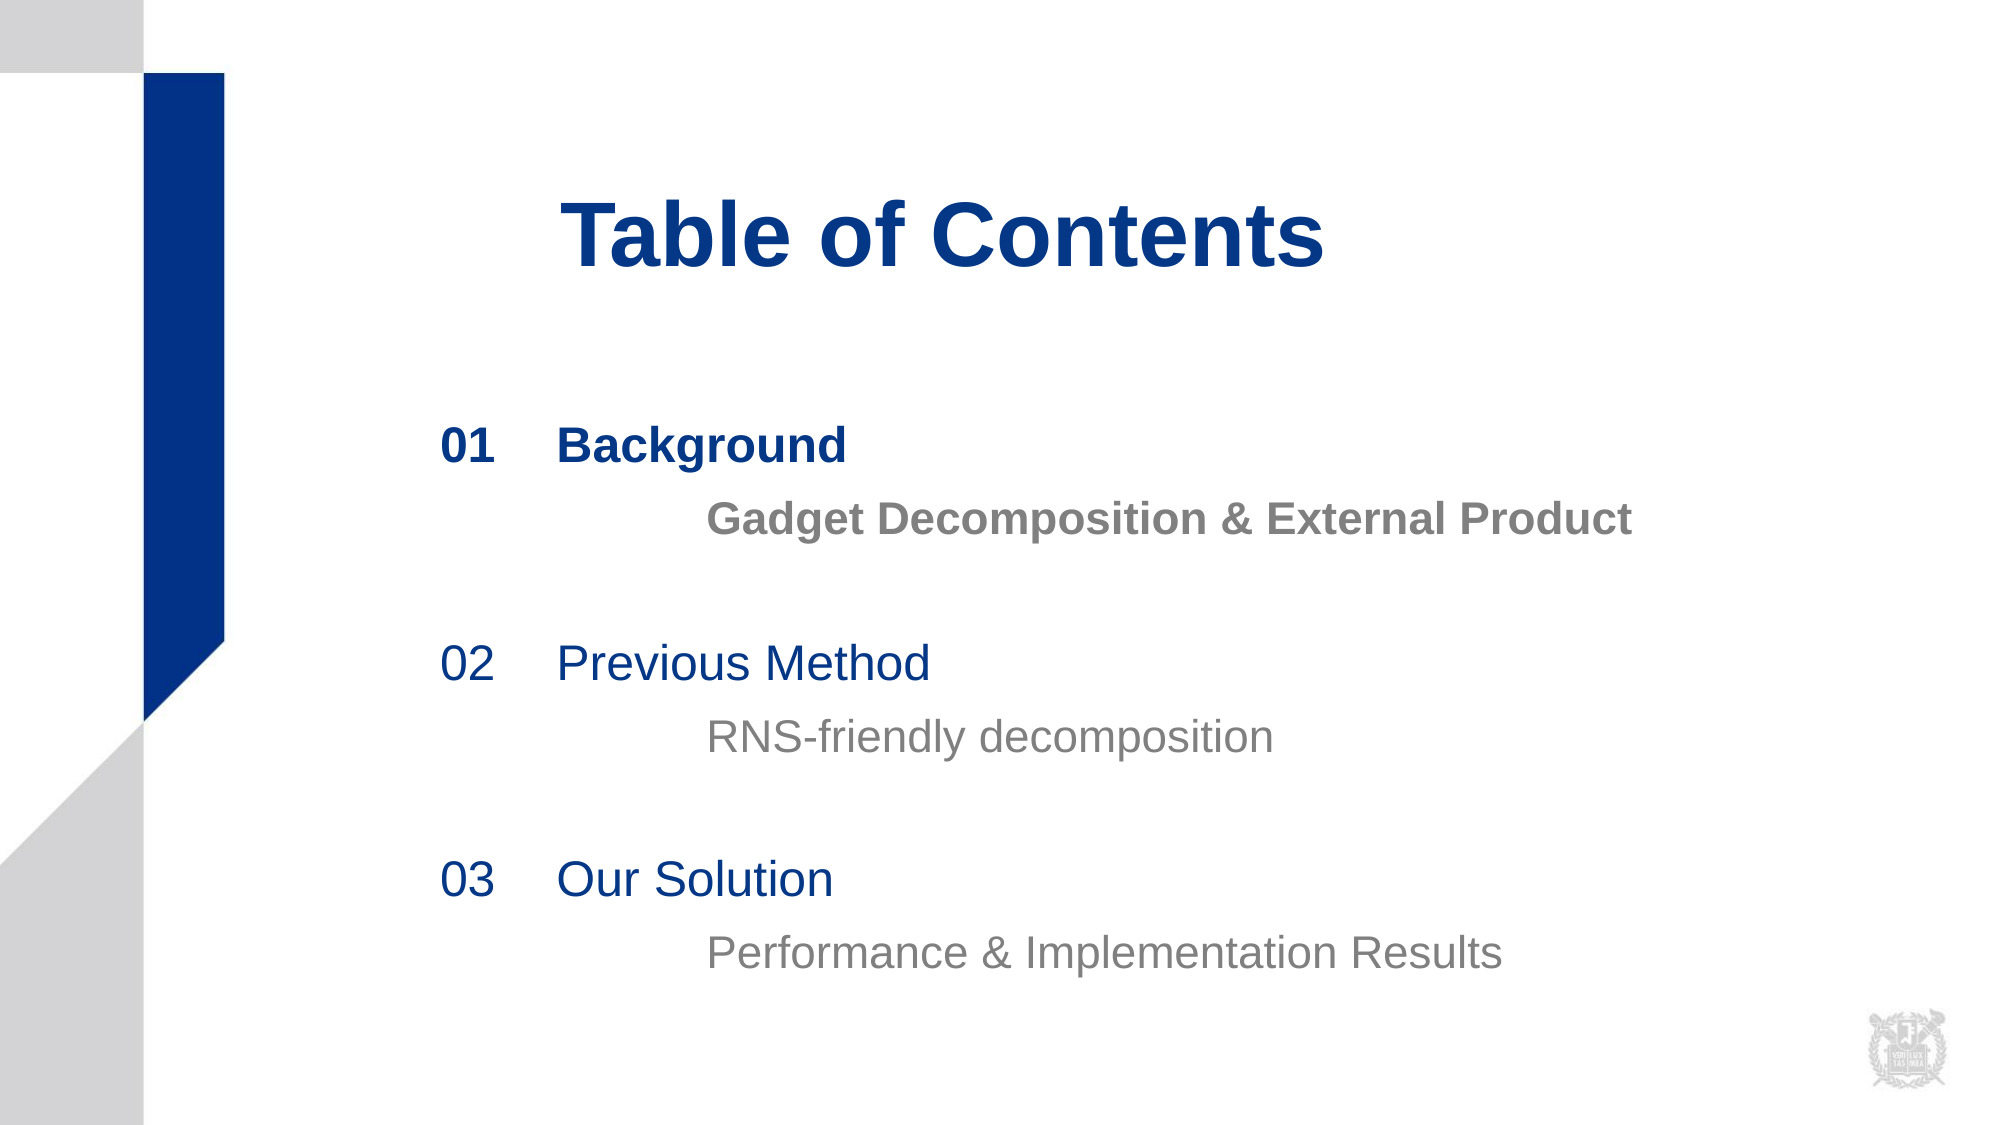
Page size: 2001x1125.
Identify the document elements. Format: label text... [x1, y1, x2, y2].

title Previous Method RNS-friendly decomposition [552, 613, 1784, 769]
text_box 03 [435, 830, 523, 908]
picture [0, 0, 2000, 1125]
title 02 [435, 613, 523, 691]
title Background Gadget Decomposition & External Product [552, 396, 1784, 551]
text_box Our Solution Performance & Implementation Results [552, 830, 1784, 1000]
title 01 [435, 396, 523, 473]
text_box Table of Contents [552, 144, 1424, 285]
